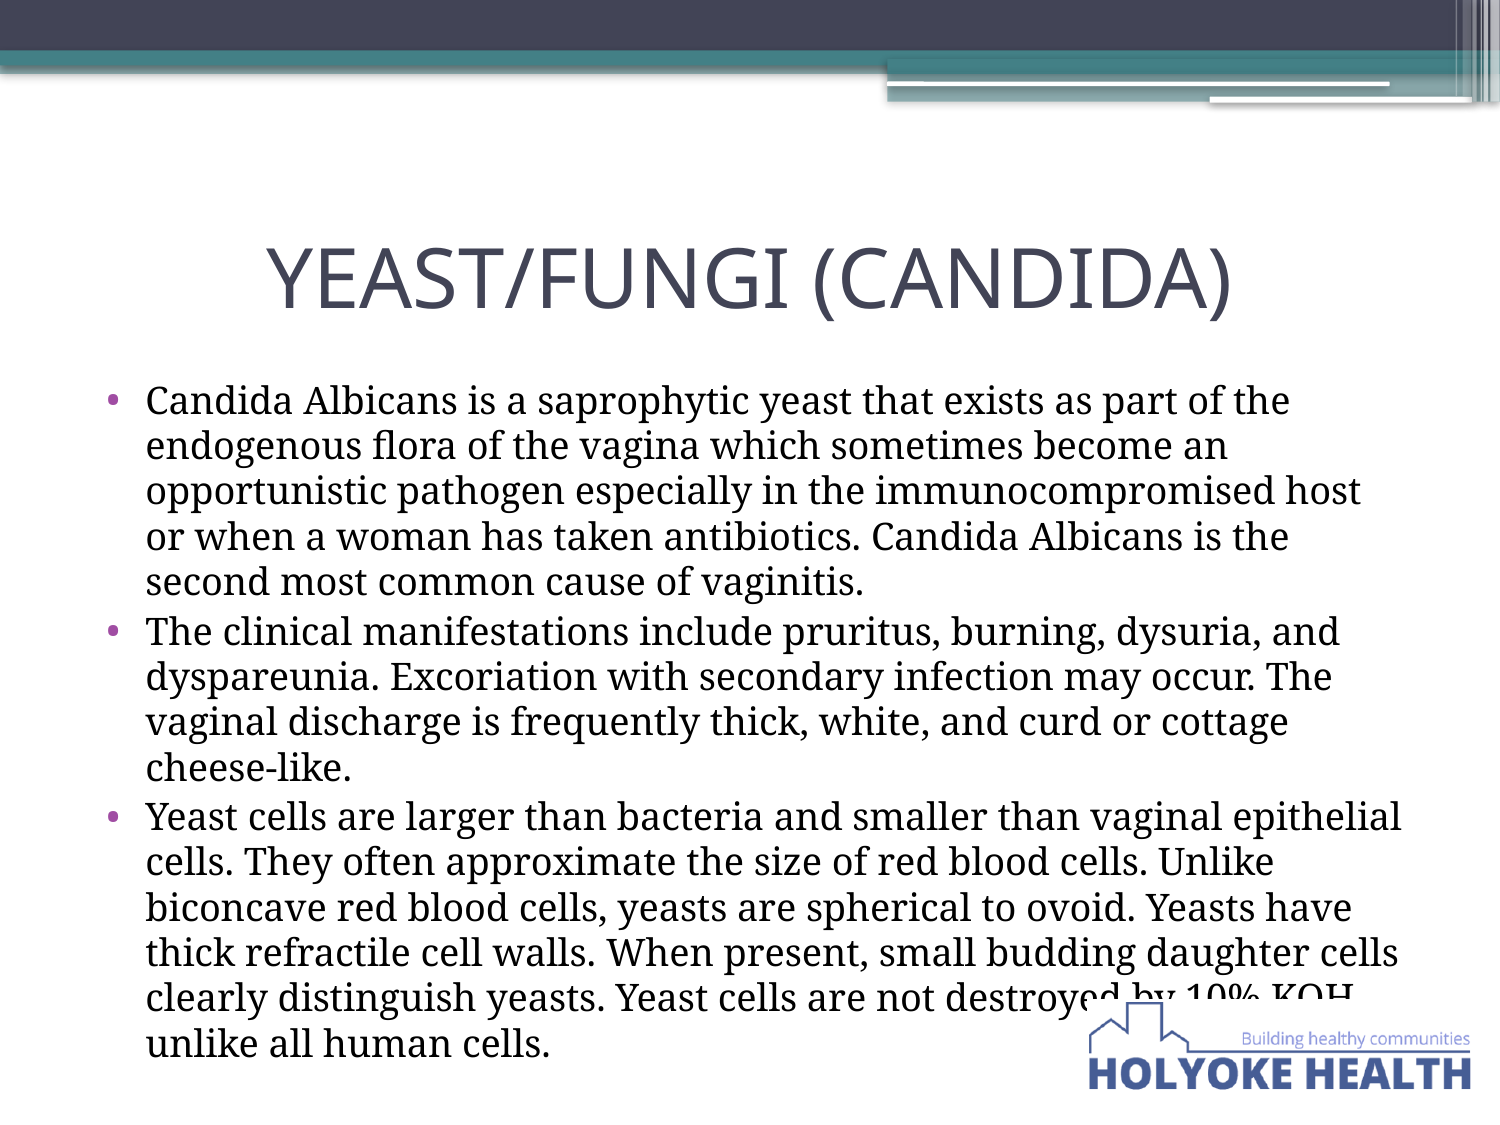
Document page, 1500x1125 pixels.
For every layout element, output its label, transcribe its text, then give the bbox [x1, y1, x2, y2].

picture [1087, 999, 1473, 1091]
title YEAST/FUNGI (CANDIDA) [75, 187, 1425, 363]
list Candida Albicans is a saprophytic yeast that exists as part of the endogenous flora of the vagina which sometimes become an opportunistic pathogen especially in the immunocompromised host or when a woman has taken antibiotics. Candida Albicans is the second most common cause of vaginitis. The clinical manifestations include pruritus, burning, dysuria, and dyspareunia. Excoriation with secondary infection may occur. The vaginal discharge is frequently thick, white, and curd or cottage cheese-like. Yeast cells are larger than bacteria and smaller than vaginal epithelial cells. They often approximate the size of red blood cells. Unlike biconcave red blood cells, yeasts are spherical to ovoid. Yeasts have thick refractile cell walls. When present, small budding daughter cells clearly distinguish yeasts. Yeast cells are not destroyed by 10% KOH unlike all human cells. [75, 368, 1425, 1079]
